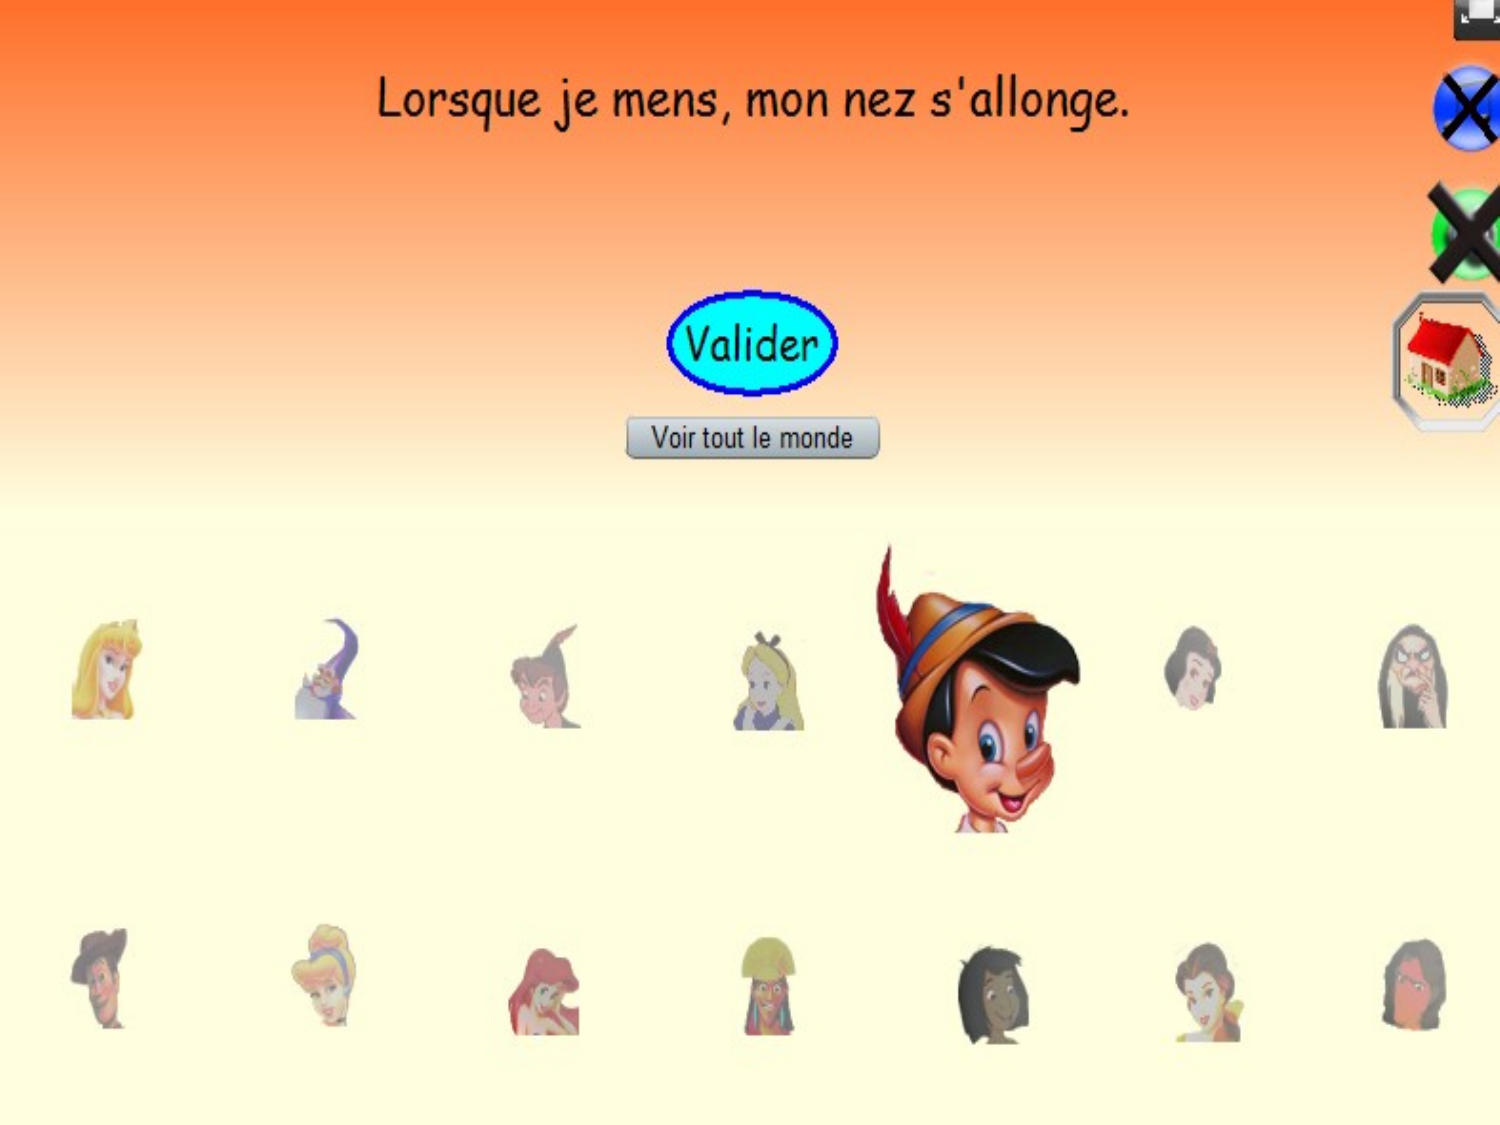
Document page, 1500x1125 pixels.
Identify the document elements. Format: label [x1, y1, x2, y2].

list [0, 0, 1500, 1125]
